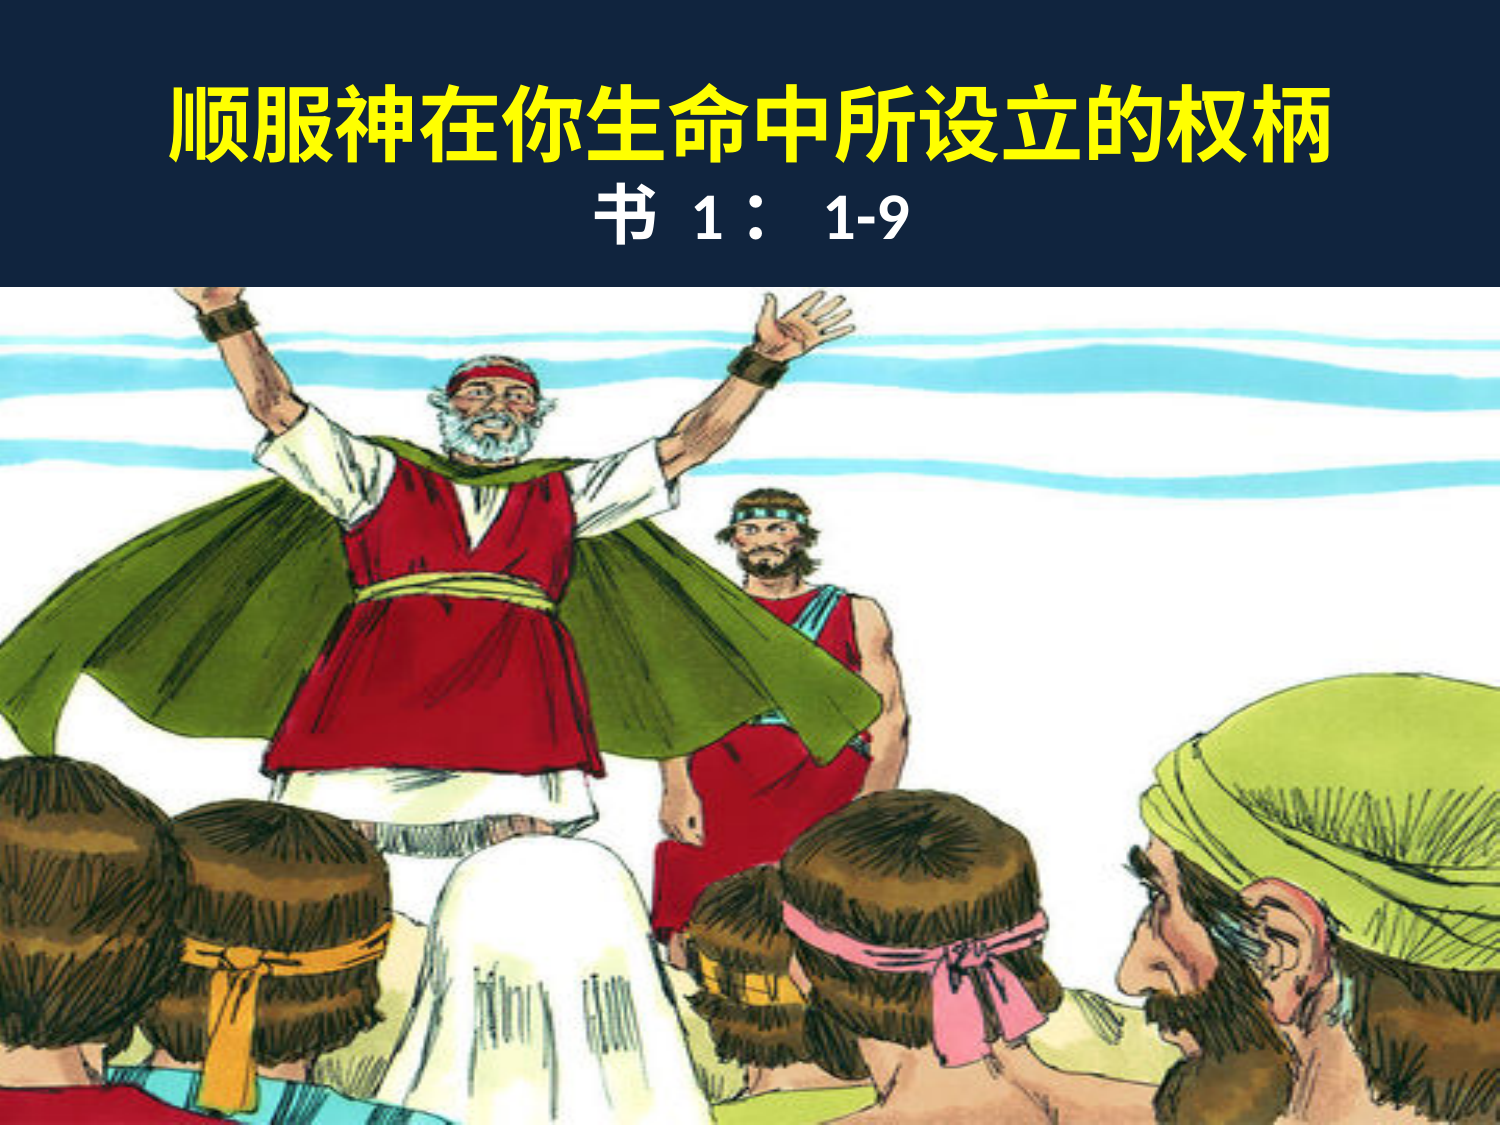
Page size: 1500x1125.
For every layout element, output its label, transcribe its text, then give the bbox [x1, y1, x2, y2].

title 顺服神在你生命中所设立的权柄 书 1：1-9 [2, 49, 1500, 276]
picture [0, 287, 1500, 1125]
